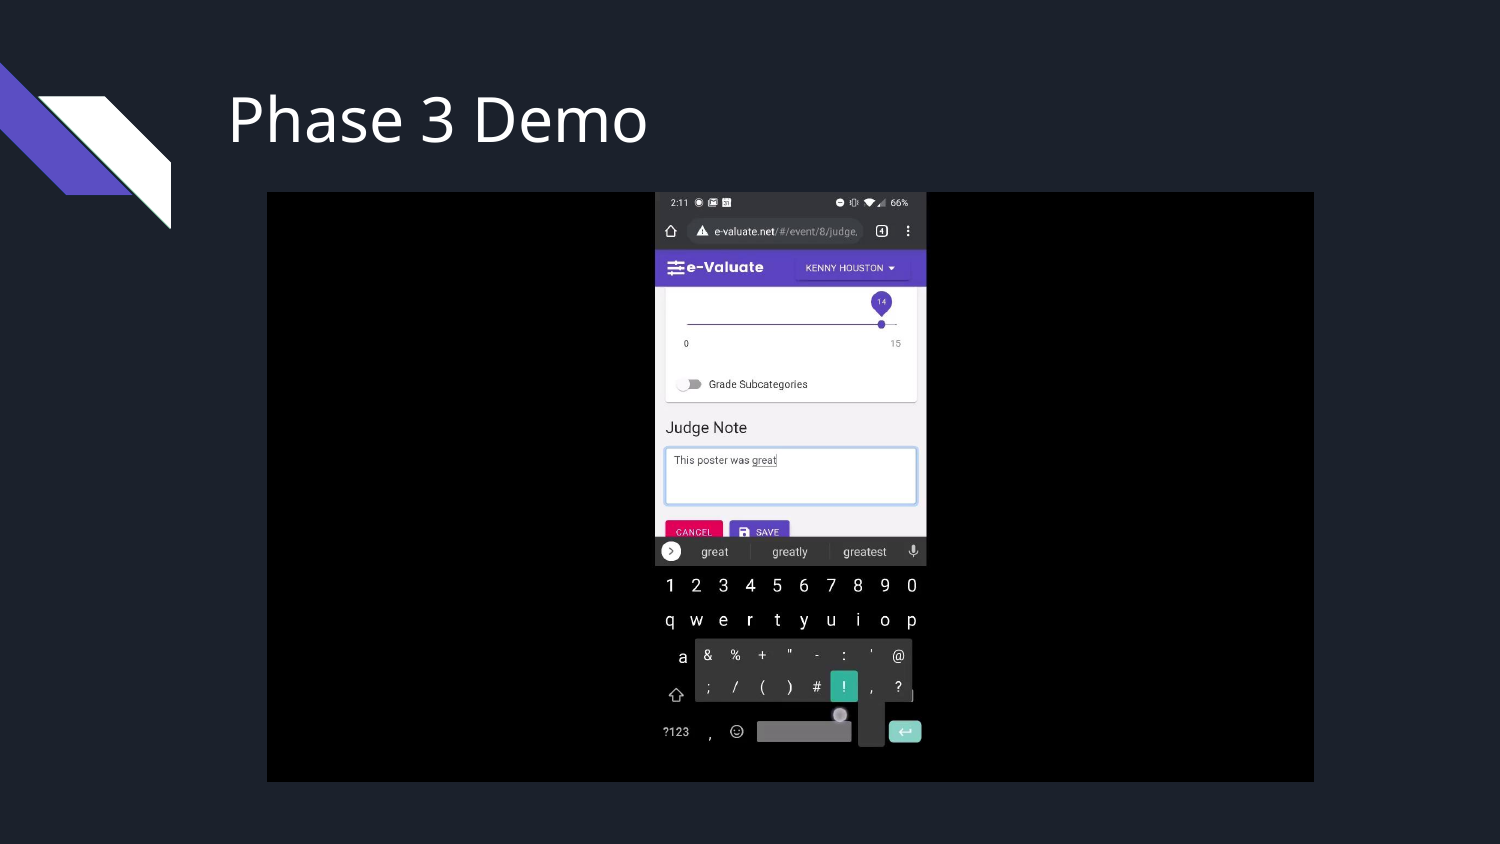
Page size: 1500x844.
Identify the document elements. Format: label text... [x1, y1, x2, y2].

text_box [0, 62, 172, 230]
picture [266, 192, 1314, 782]
title Phase 3 Demo [212, 64, 1368, 215]
